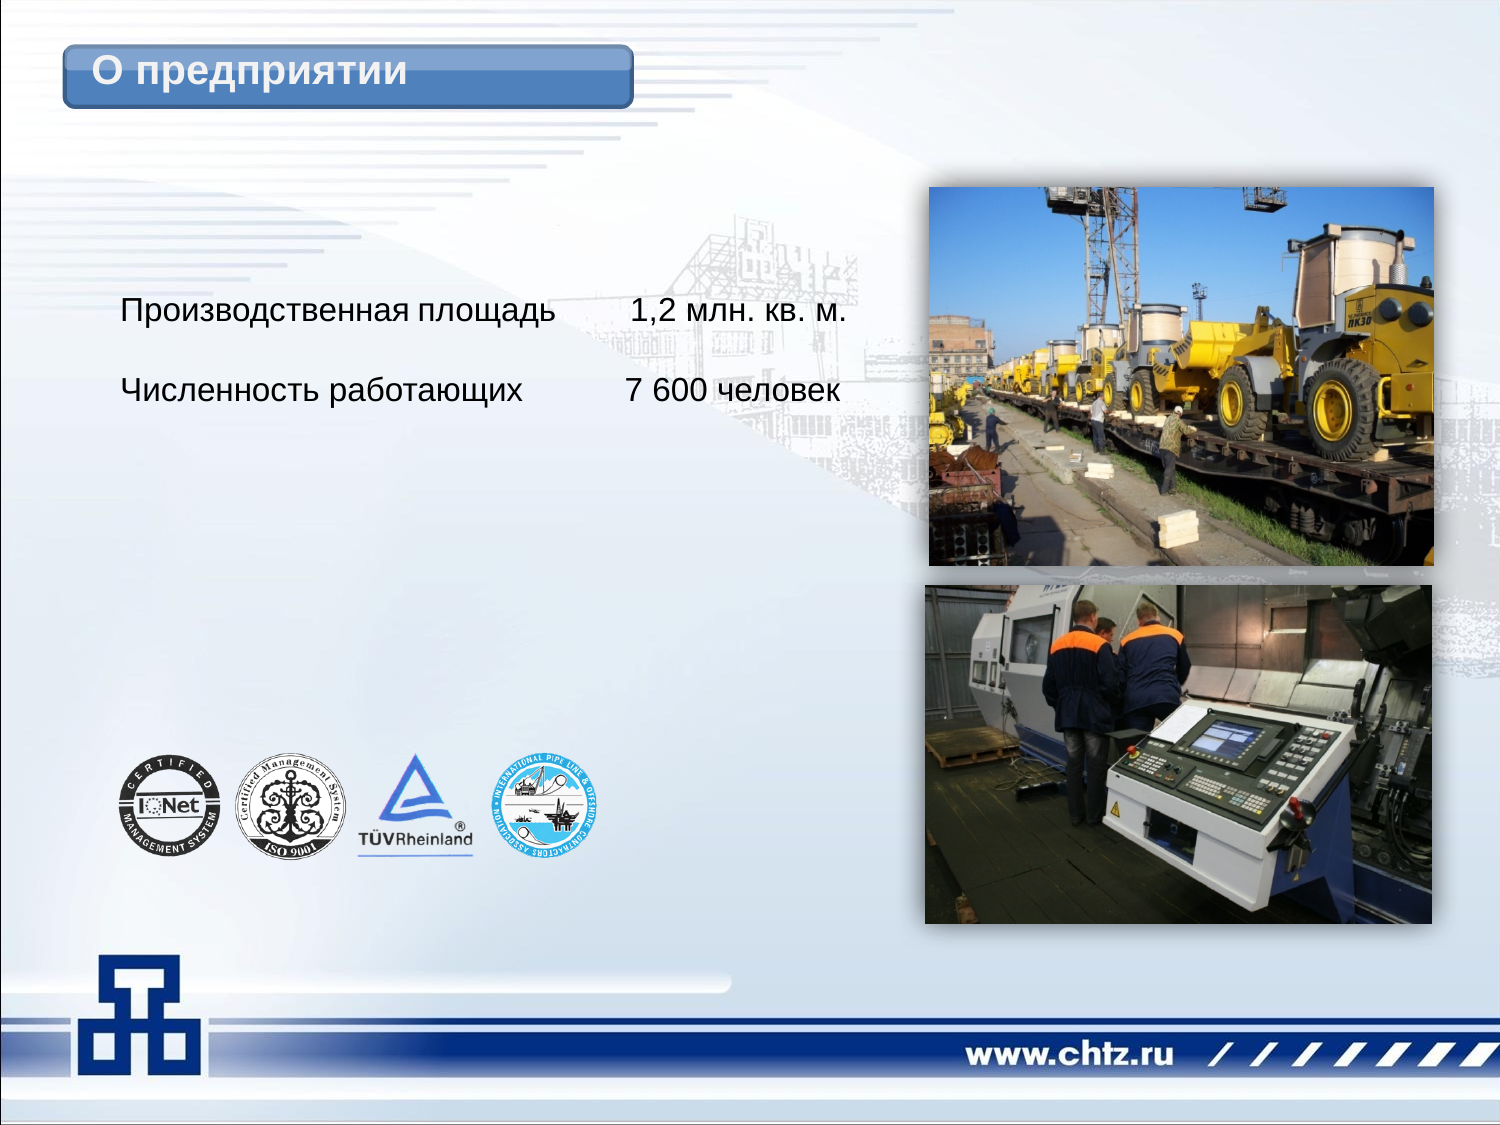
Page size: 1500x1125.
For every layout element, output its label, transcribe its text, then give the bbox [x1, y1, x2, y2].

text_box [62, 68, 634, 109]
text_box [521, 40, 634, 73]
picture [0, 0, 1500, 1125]
text_box [62, 40, 76, 73]
text_box О предприятии [76, 35, 521, 101]
text_box Производственная площадь 1,2 млн. кв. м. Численность работающих 7 600 человек [105, 281, 880, 456]
